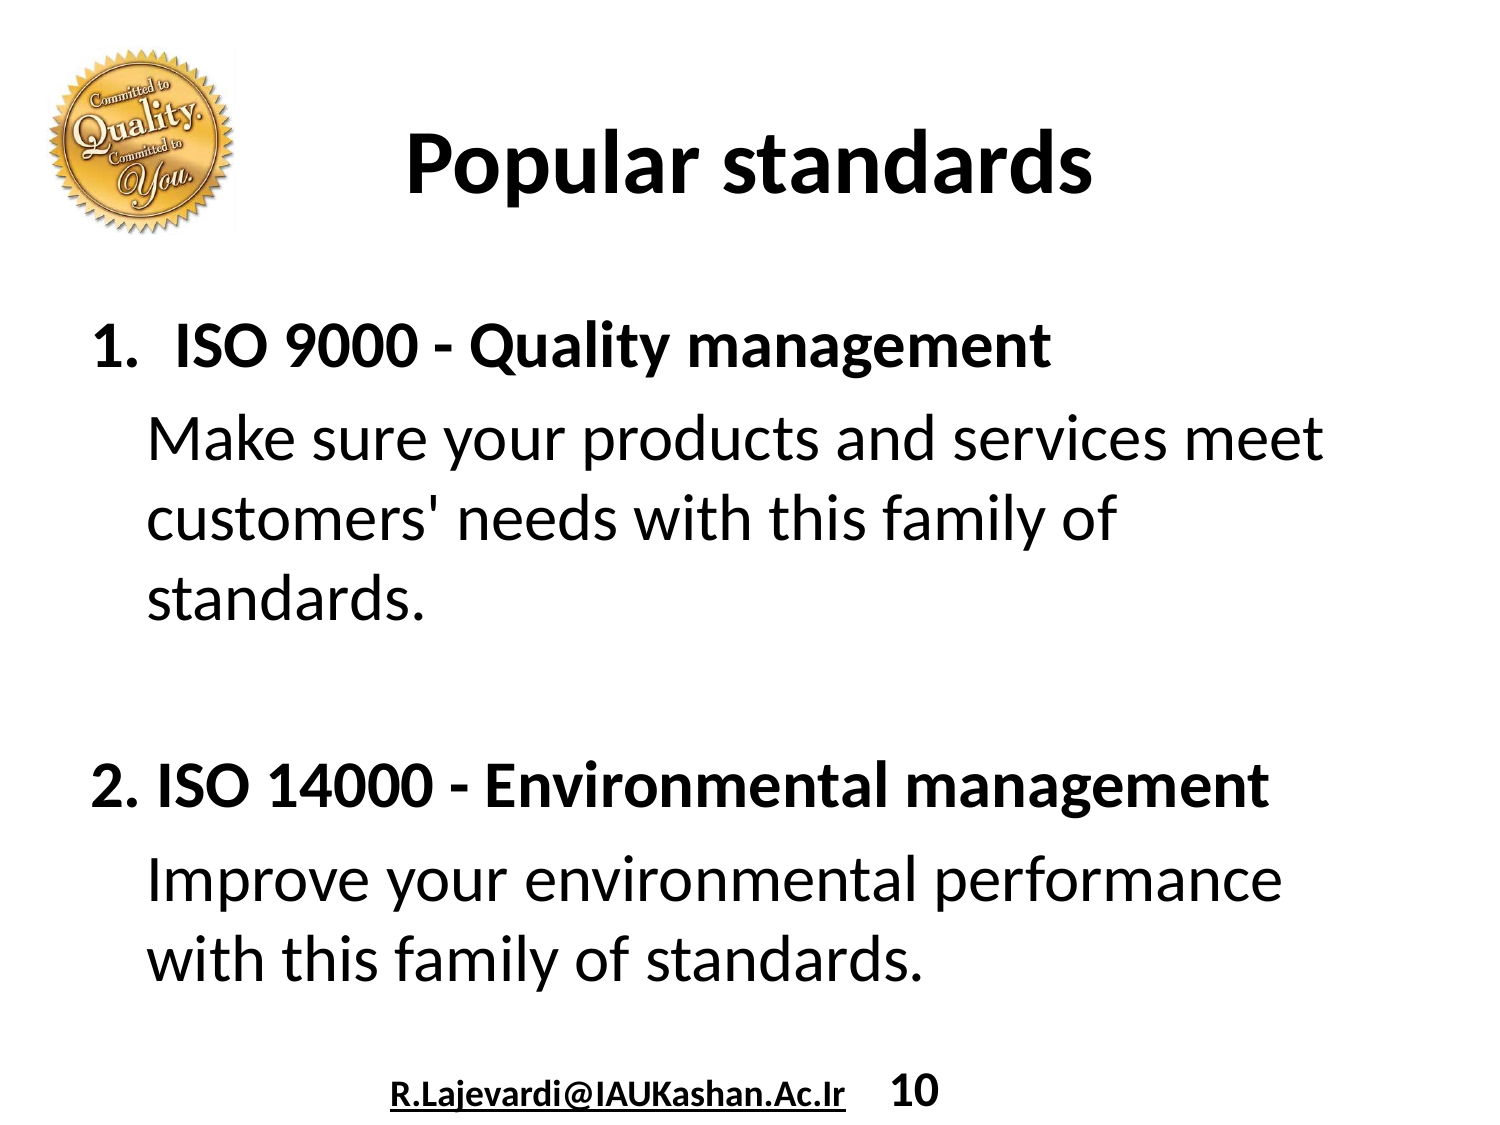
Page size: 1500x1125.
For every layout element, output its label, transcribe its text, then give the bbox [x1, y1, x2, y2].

list ISO 9000 - Quality management Make sure your products and services meet customers' needs with this family of standards. 2. ISO 14000 - Environmental management Improve your environmental performance with this family of standards. [75, 292, 1425, 1005]
picture [46, 46, 235, 235]
title Popular standards [75, 45, 1425, 270]
text_box R.Lajevardi@IAUKashan.Ac.Ir 10 [366, 1049, 1118, 1124]
